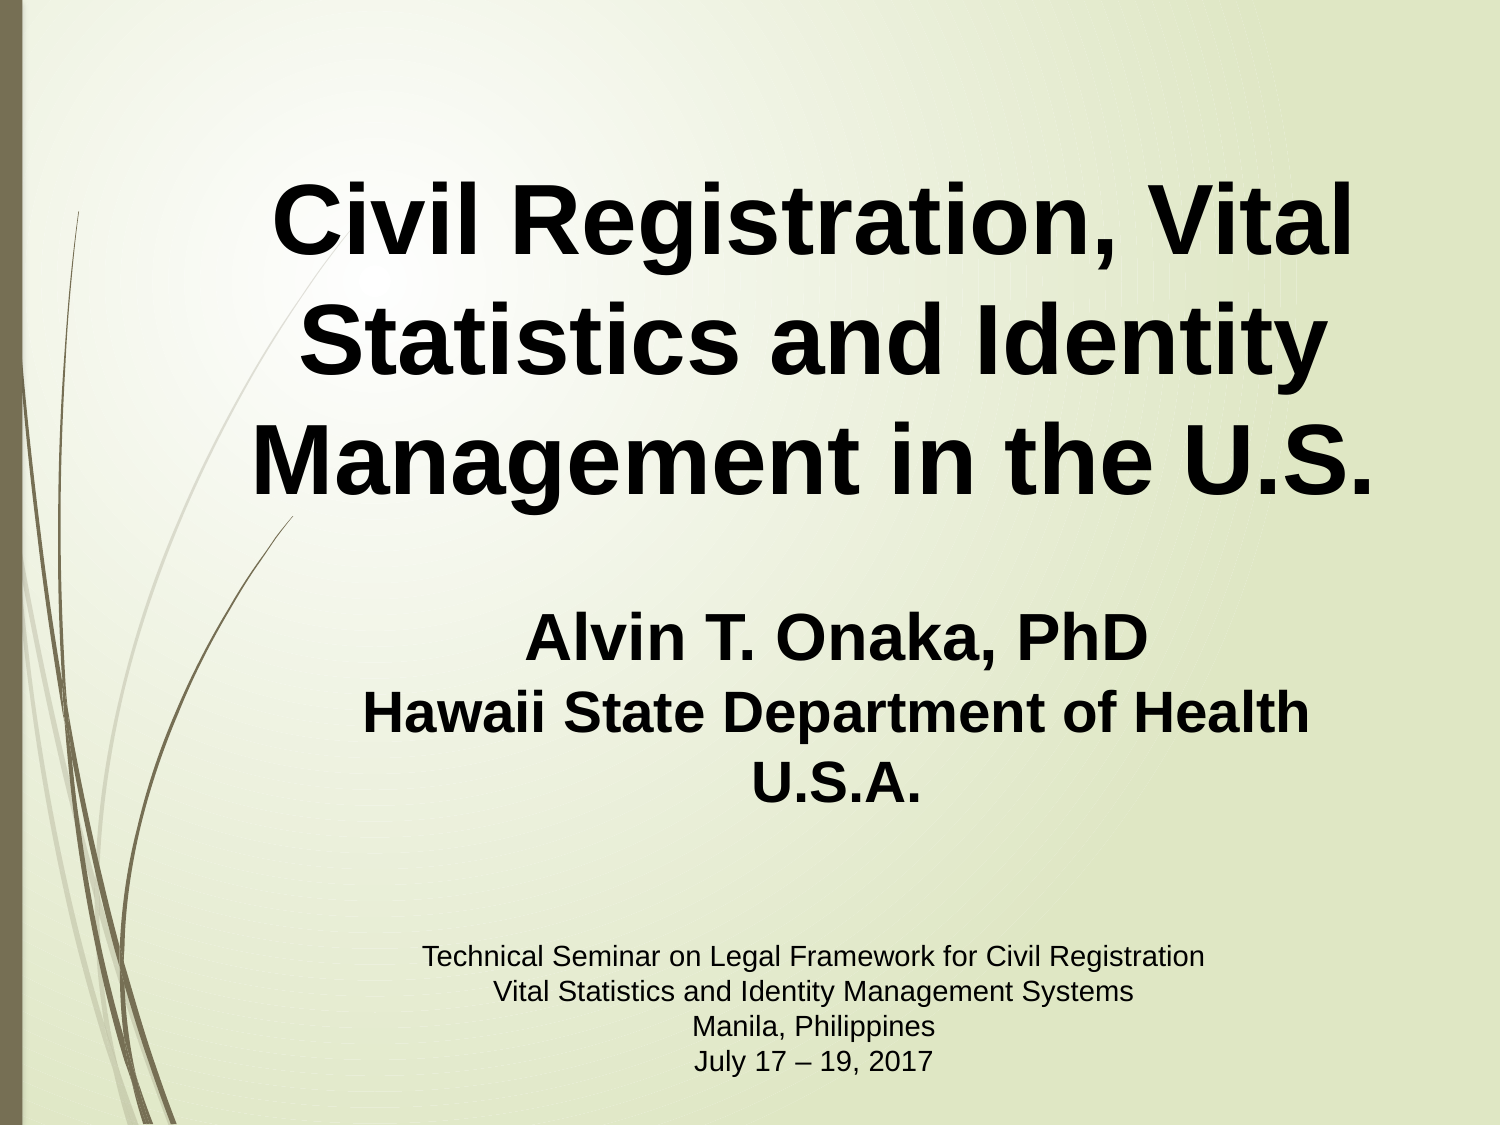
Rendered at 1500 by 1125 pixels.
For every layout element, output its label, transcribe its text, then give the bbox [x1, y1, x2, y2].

text_box Civil Registration, Vital Statistics and Identity Management in the U.S. [216, 146, 1412, 520]
text_box Alvin T. Onaka, PhD Hawaii State Department of Health U.S.A. [347, 586, 1327, 822]
text_box Technical Seminar on Legal Framework for Civil Registration Vital Statistics and Identity Management Systems Manila, Philippines July 17 – 19, 2017 [406, 930, 1222, 1085]
